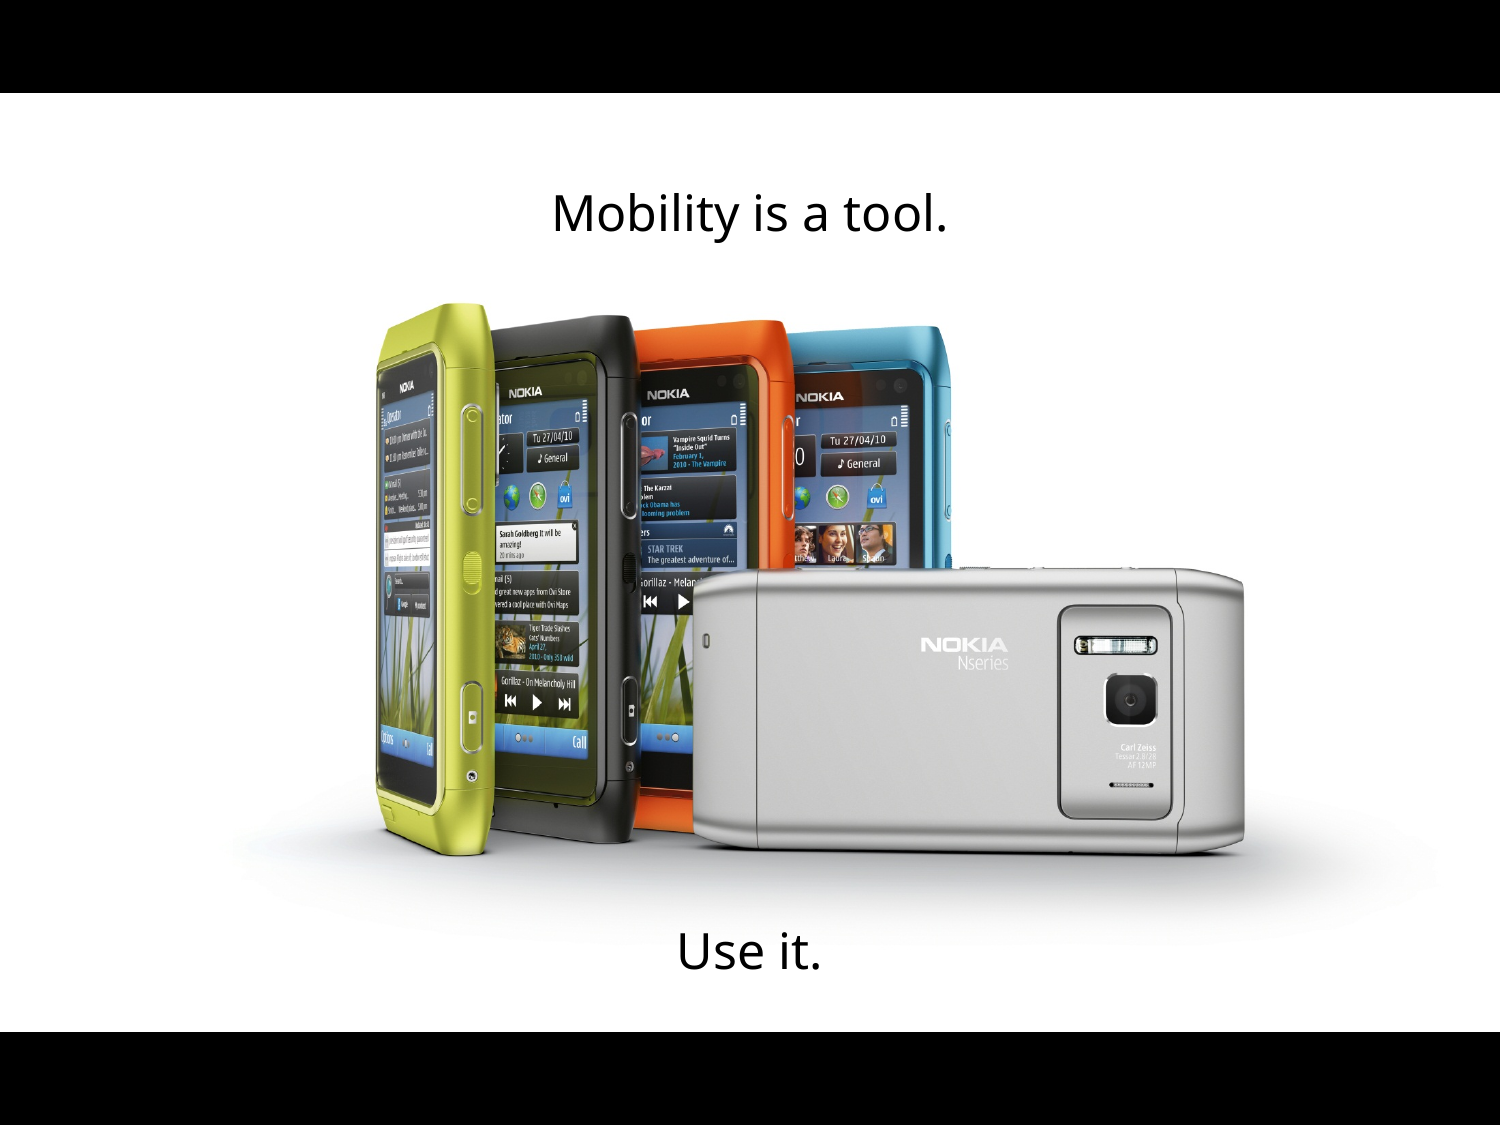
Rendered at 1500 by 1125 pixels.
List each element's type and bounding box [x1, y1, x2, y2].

picture [0, 92, 1500, 1033]
